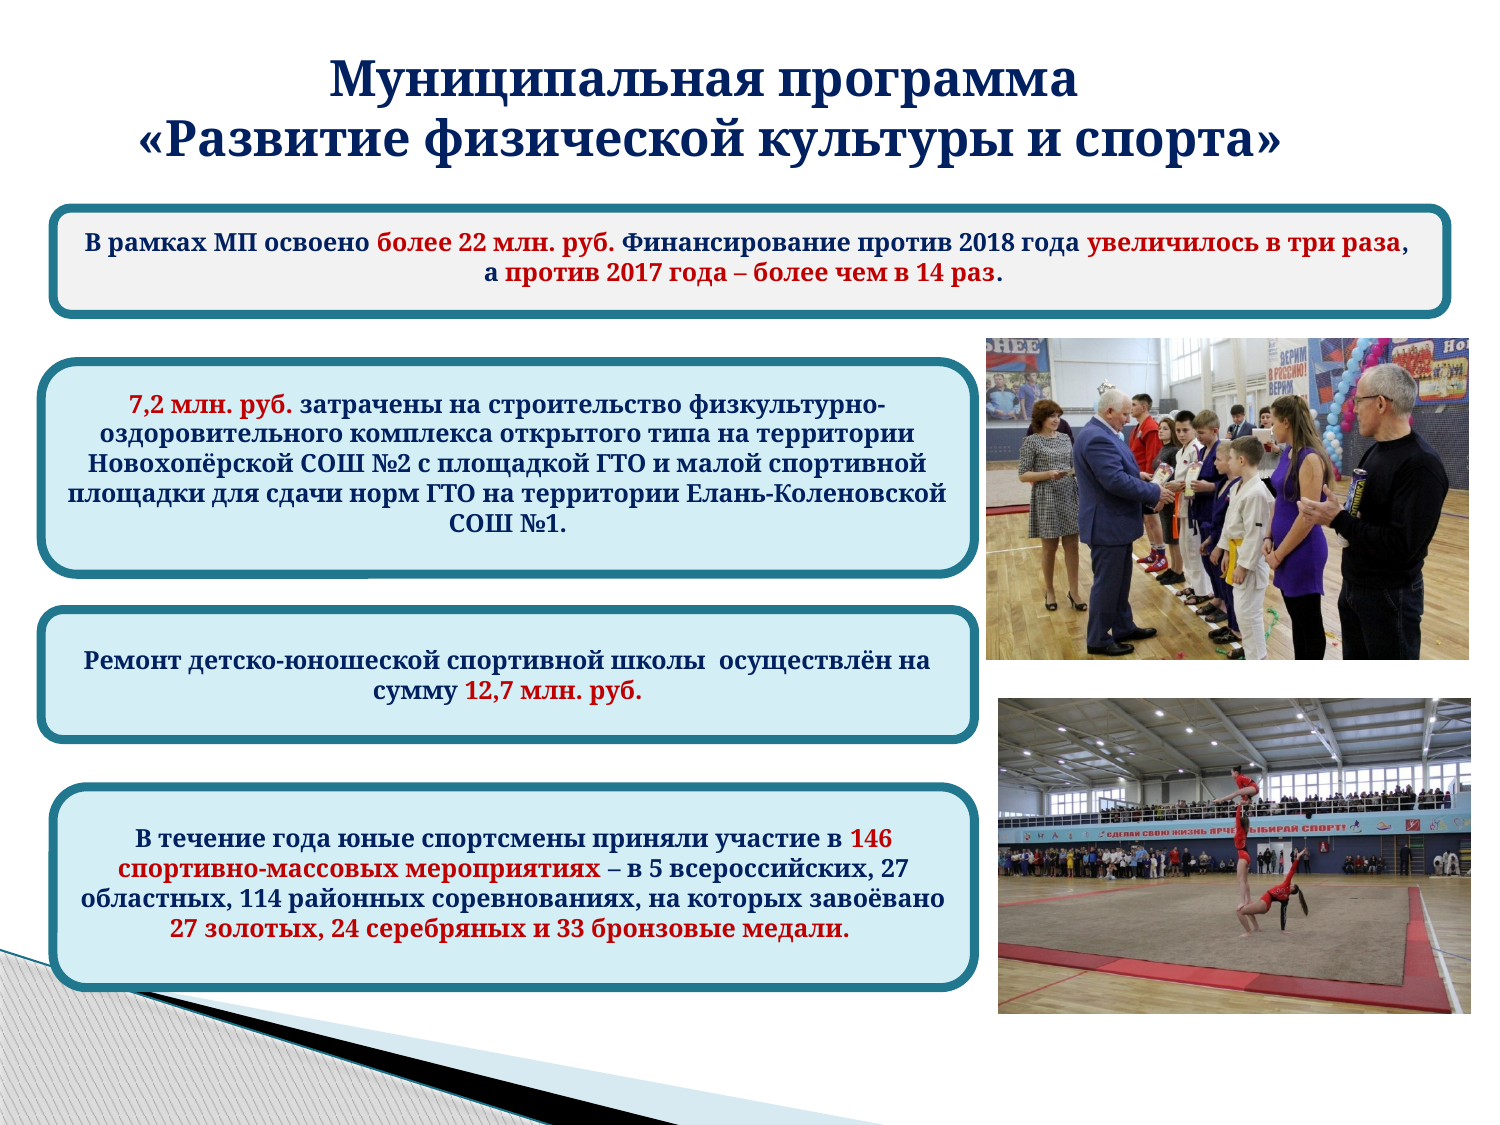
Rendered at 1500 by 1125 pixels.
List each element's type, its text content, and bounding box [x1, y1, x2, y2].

picture [997, 698, 1471, 1015]
text_box 7,2 млн. руб. затрачены на строительство физкультурно-оздоровительного комплекса открытого типа на территории Новохопёрской СОШ №2 с площадкой ГТО и малой спортивной площадки для сдачи норм ГТО на территории Елань-Коленовской СОШ №1. [36, 357, 979, 579]
text_box Ремонт детско-юношеской спортивной школы осуществлён на сумму 12,7 млн. руб. [36, 605, 979, 745]
picture [985, 337, 1469, 660]
text_box В рамках МП освоено более 22 млн. руб. Финансирование против 2018 года увеличилось в три раза, а против 2017 года – более чем в 14 раз. [48, 203, 1452, 319]
text_box В течение года юные спортсмены приняли участие в 146 спортивно-массовых мероприятиях – в 5 всероссийских, 27 областных, 114 районных соревнованиях, на которых завоёвано 27 золотых, 24 серебряных и 33 бронзовые медали. [48, 782, 979, 993]
title Муниципальная программа «Развитие физической культуры и спорта» [29, 30, 1380, 183]
